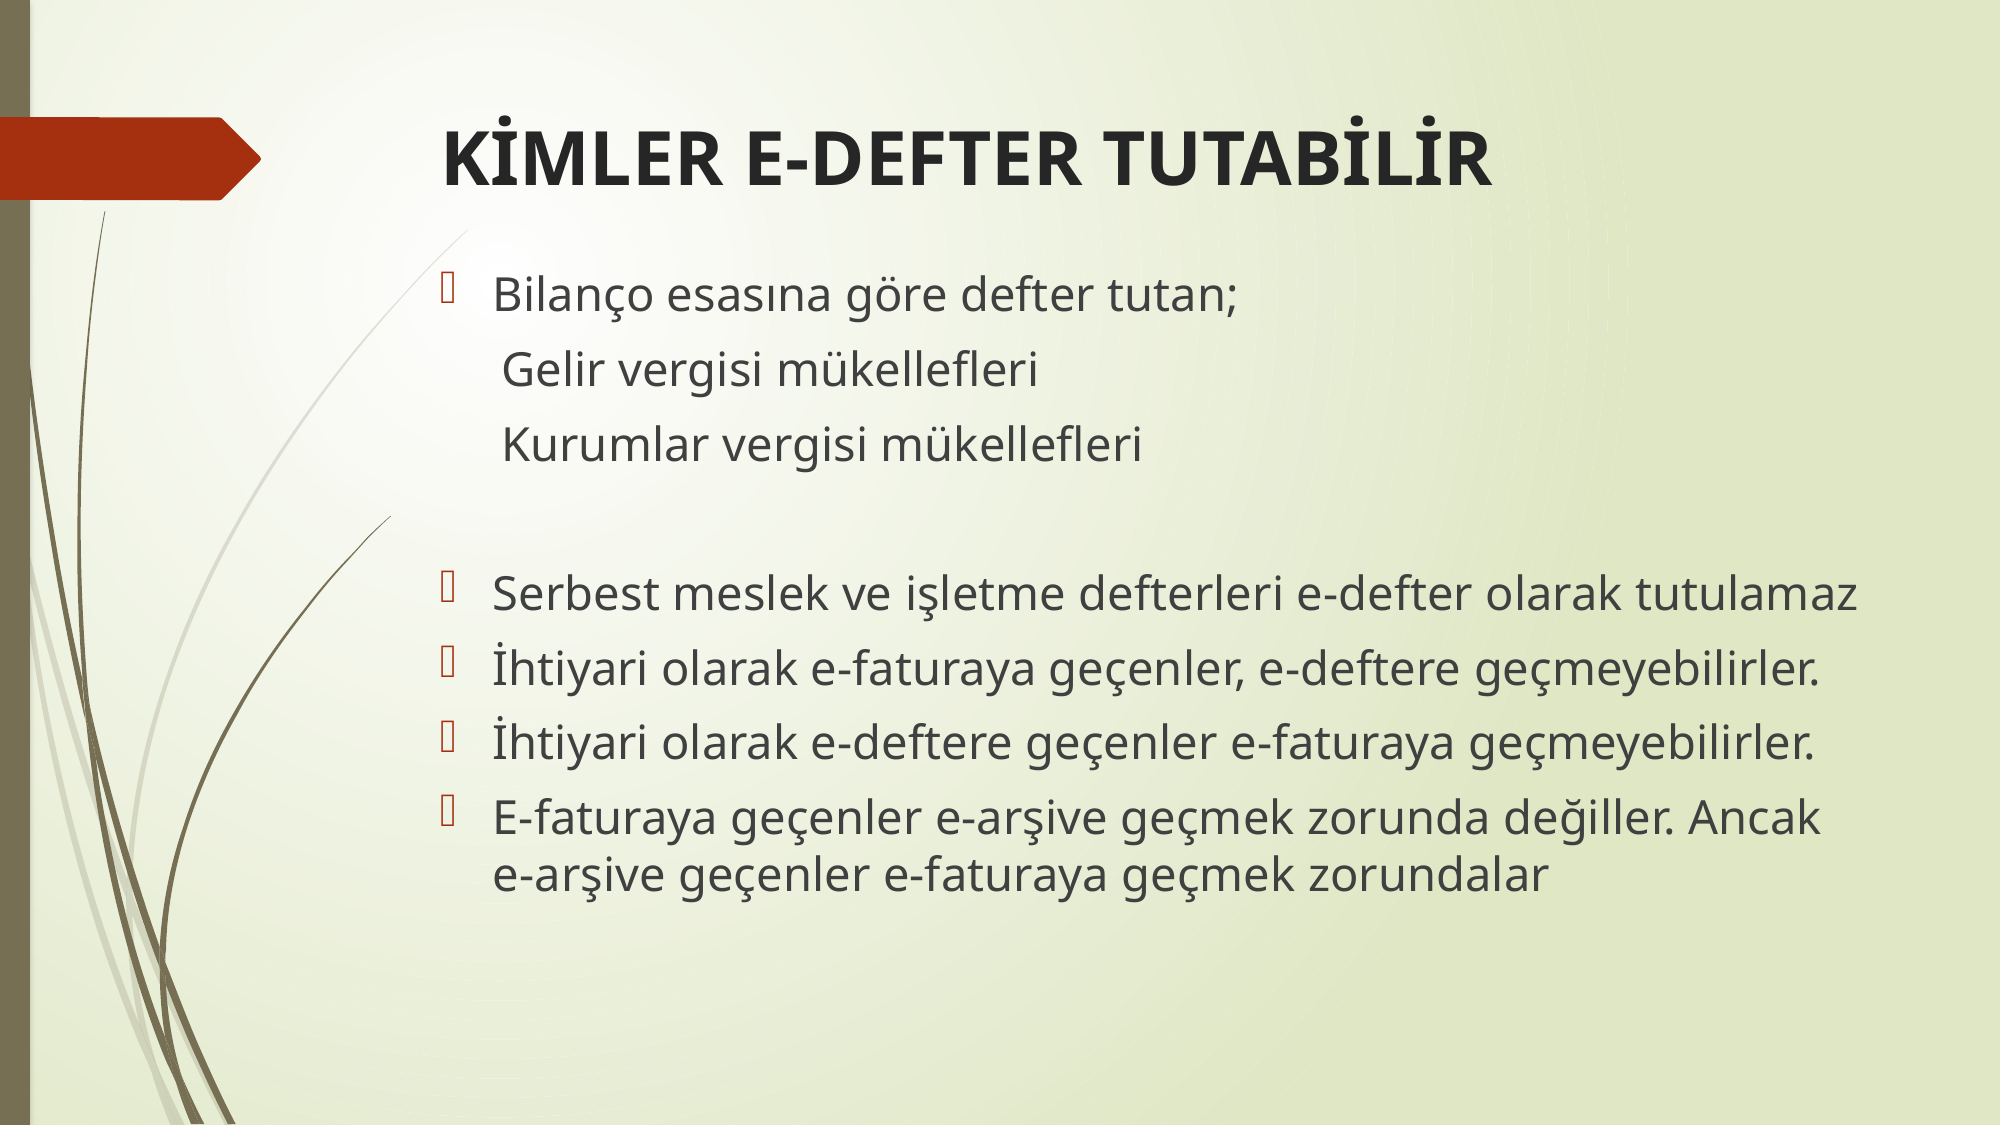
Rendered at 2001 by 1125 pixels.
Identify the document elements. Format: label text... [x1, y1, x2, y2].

title KİMLER E-DEFTER TUTABİLİR [425, 102, 1888, 256]
list Bilanço esasına göre defter tutan; Gelir vergisi mükellefleri Kurumlar vergisi mükellefleri Serbest meslek ve işletme defterleri e-defter olarak tutulamaz İhtiyari olarak e-faturaya geçenler, e-deftere geçmeyebilirler. İhtiyari olarak e-deftere geçenler e-faturaya geçmeyebilirler. E-faturaya geçenler e-arşive geçmek zorunda değiller. Ancak e-arşive geçenler e-faturaya geçmek zorundalar [424, 256, 1888, 1030]
